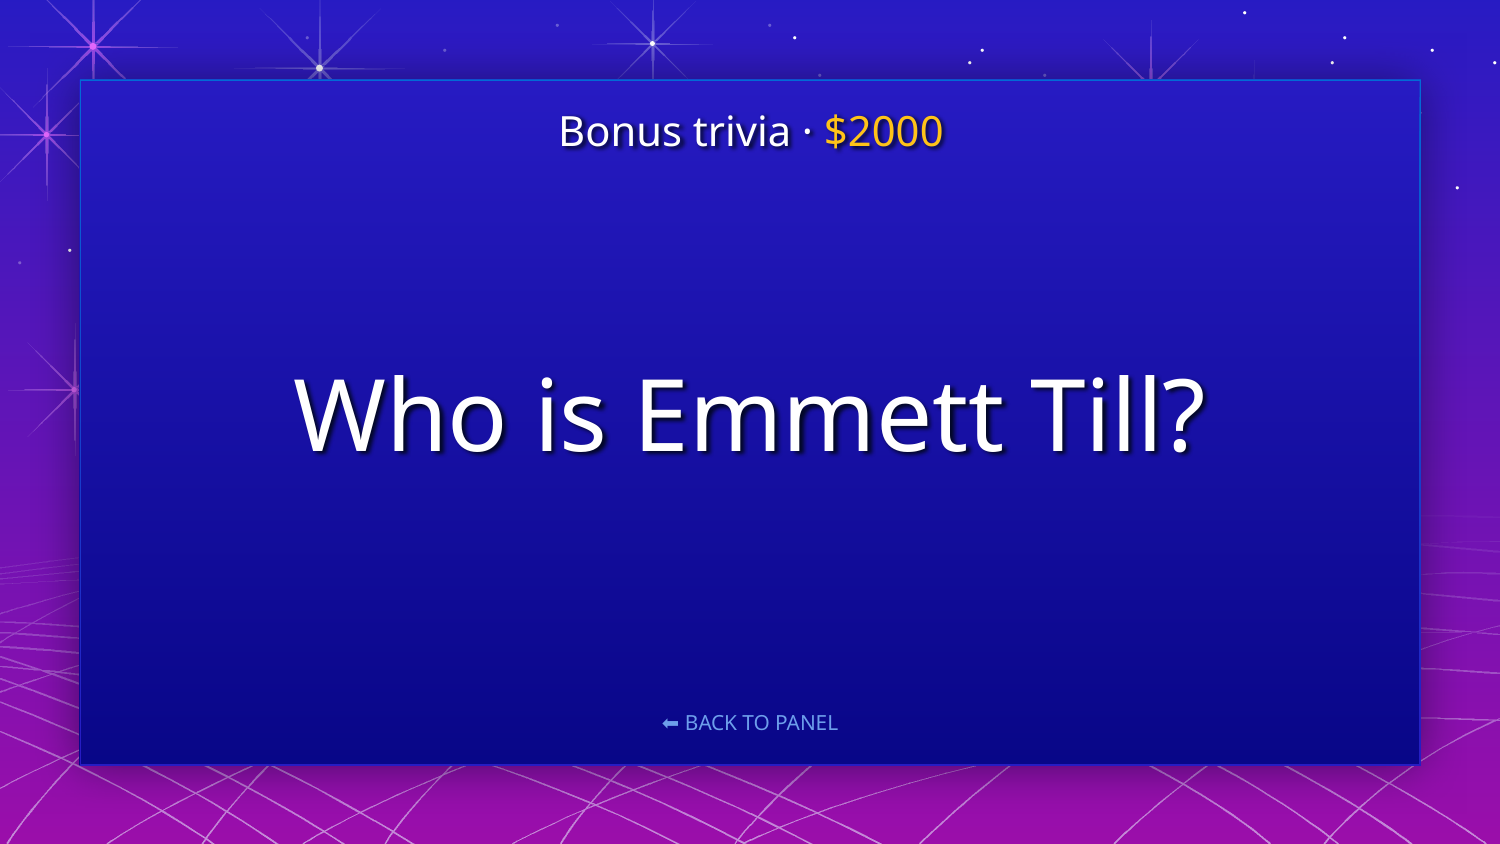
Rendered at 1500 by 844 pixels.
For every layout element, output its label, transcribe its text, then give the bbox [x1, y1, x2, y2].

title Who is Emmett Till? [169, 158, 1331, 682]
subtitle Bonus trivia · $2000 [170, 105, 1332, 178]
